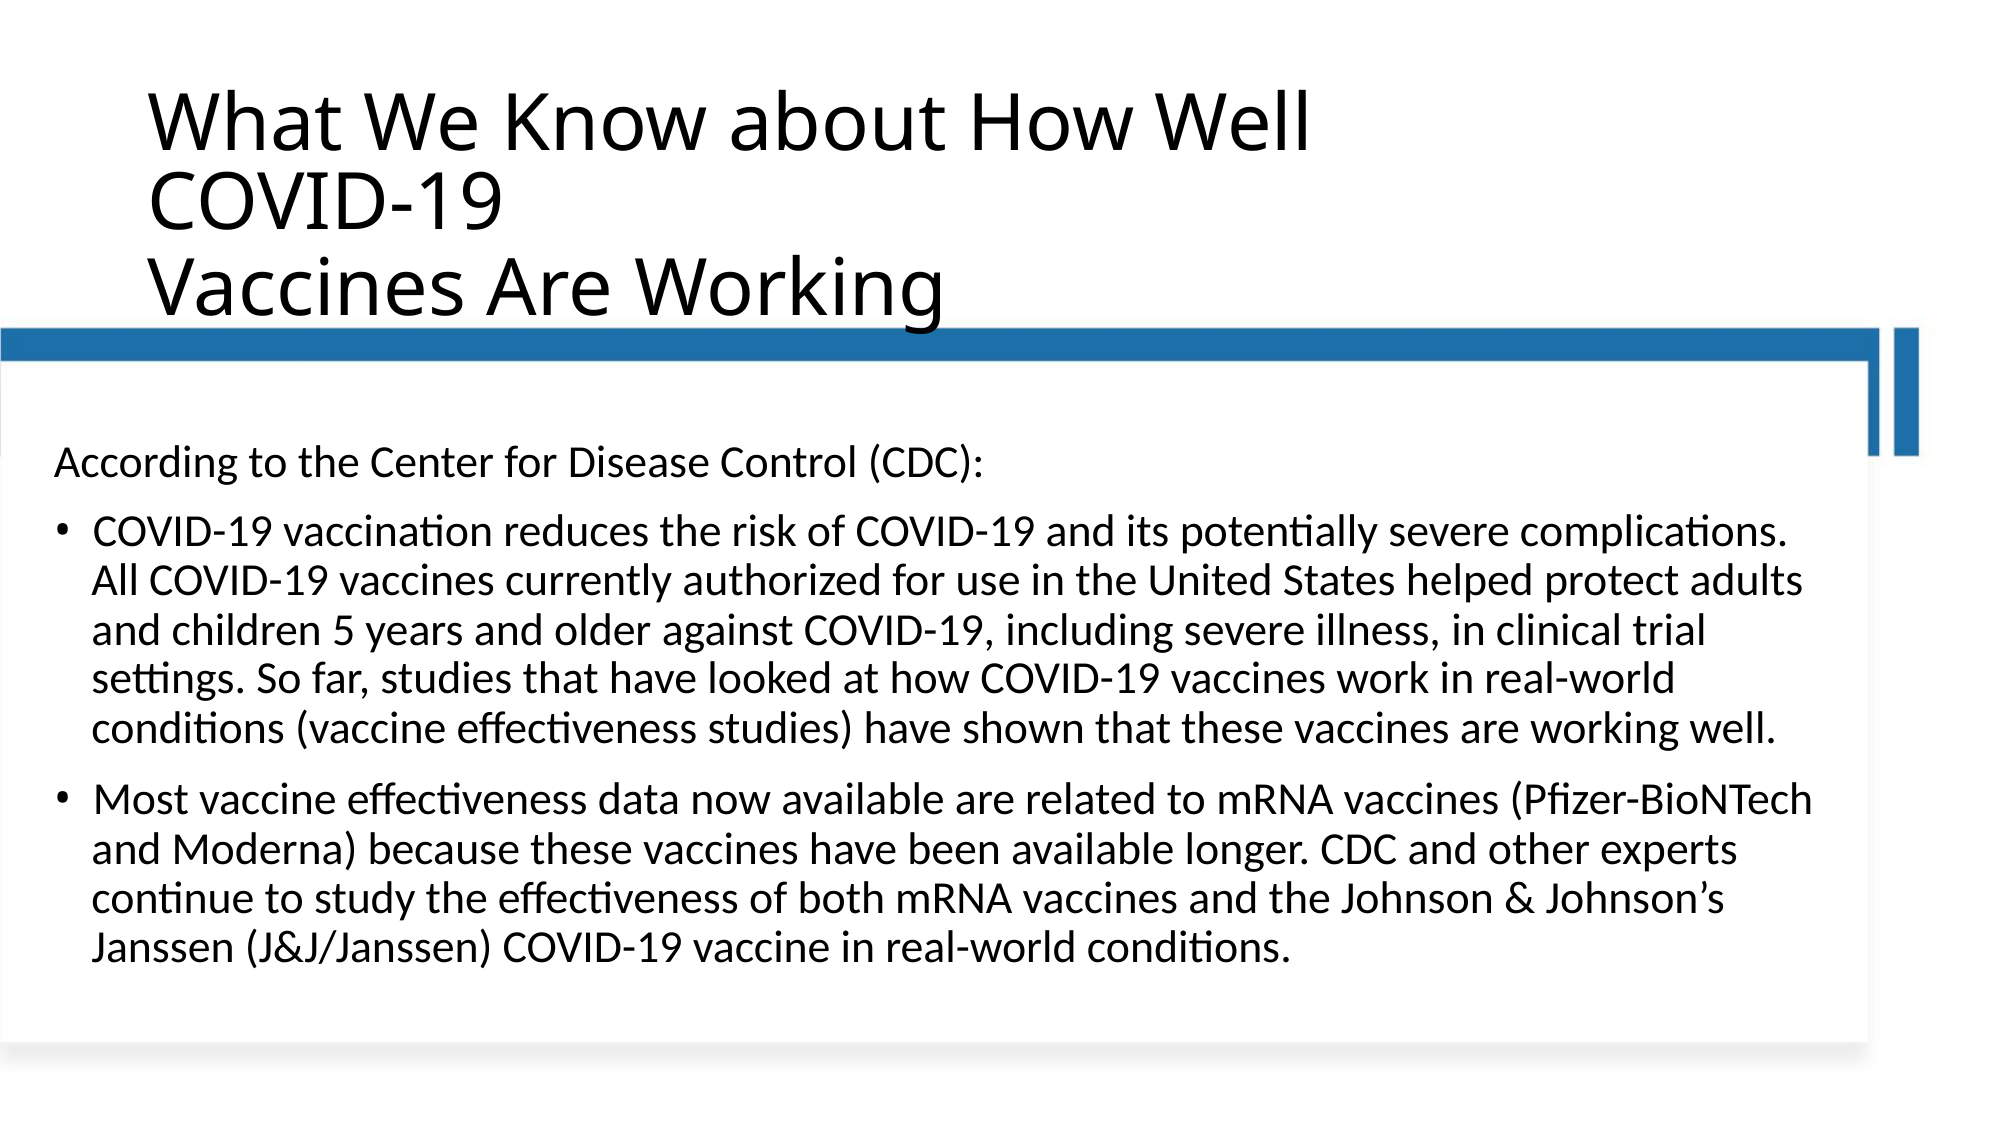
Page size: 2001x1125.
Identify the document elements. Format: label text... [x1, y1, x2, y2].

text_box • Most vaccine effectiveness data now available are related to mRNA vaccines (Pfizer-BioNTech and Moderna) because these vaccines have been available longer. CDC and other experts continue to study the effectiveness of both mRNA vaccines and the Johnson & Johnson’s Janssen (J&J/Janssen) COVID-19 vaccine in real-world conditions. [53, 771, 1858, 972]
text_box • COVID-19 vaccination reduces the risk of COVID-19 and its potentially severe complications. All COVID-19 vaccines currently authorized for use in the United States helped protect adults and children 5 years and older against COVID-19, including severe illness, in clinical trial settings. So far, studies that have looked at how COVID-19 vaccines work in real-world conditions (vaccine effectiveness studies) have shown that these vaccines are working well. [53, 503, 1841, 753]
text_box According to the Center for Disease Control (CDC): [53, 440, 1016, 487]
text_box What We Know about How Well COVID-19 Vaccines Are Working [147, 87, 1526, 332]
text_box [0, 0, 2000, 1125]
